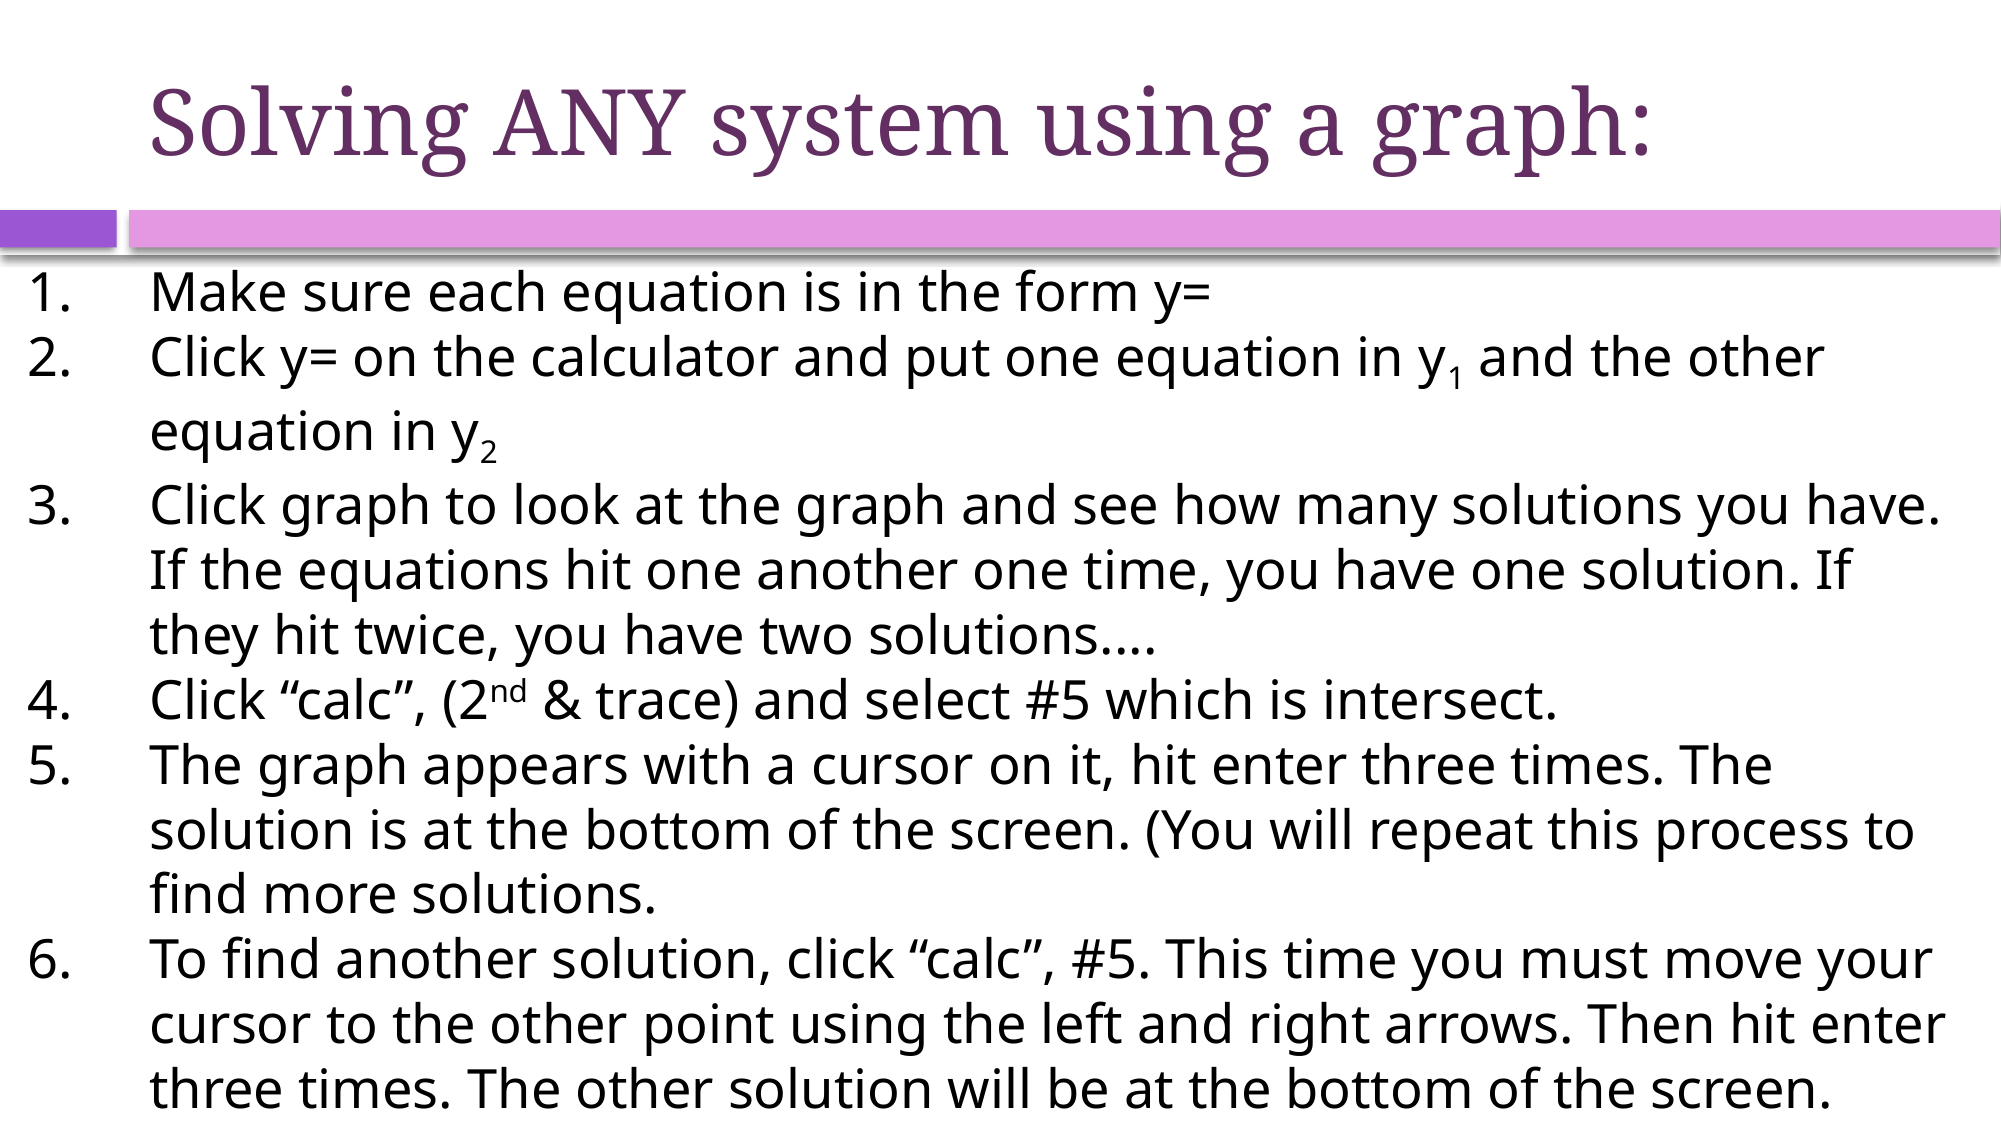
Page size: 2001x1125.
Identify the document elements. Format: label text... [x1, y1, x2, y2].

text_box Make sure each equation is in the form y= Click y= on the calculator and put one equation in y1 and the other equation in y2 Click graph to look at the graph and see how many solutions you have. If the equations hit one another one time, you have one solution. If they hit twice, you have two solutions.... Click “calc”, (2nd & trace) and select #5 which is intersect. The graph appears with a cursor on it, hit enter three times. The solution is at the bottom of the screen. (You will repeat this process to find more solutions. To find another solution, click “calc”, #5. This time you must move your cursor to the other point using the left and right arrows. Then hit enter three times. The other solution will be at the bottom of the screen. Express your solutions as ordered pairs: (x, y) [12, 249, 1975, 1125]
title Solving ANY system using a graph: [133, 37, 1917, 200]
